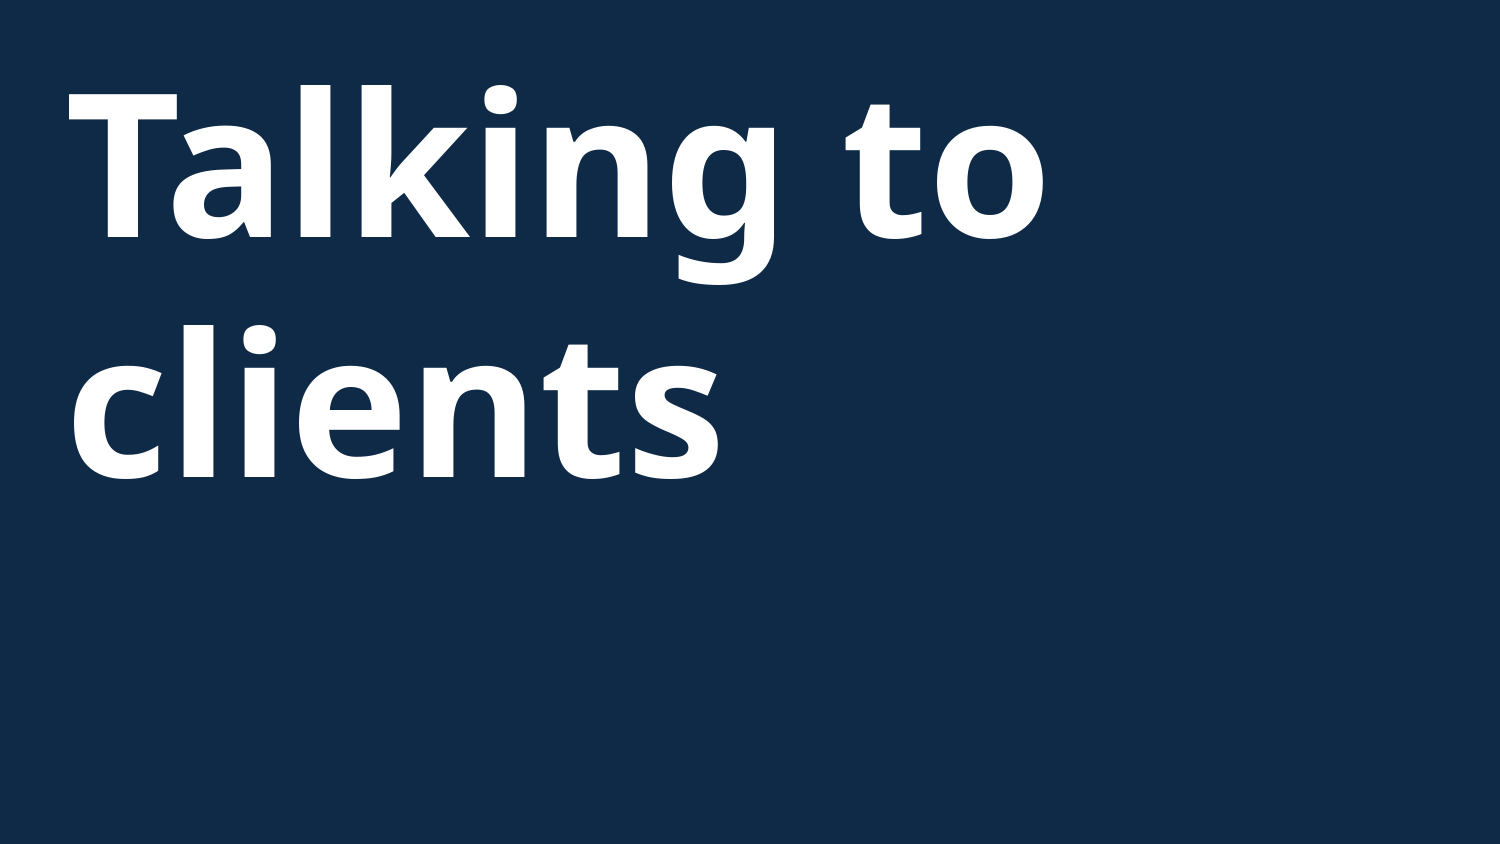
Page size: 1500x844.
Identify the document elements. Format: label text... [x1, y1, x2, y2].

text_box Talking to clients [50, 22, 1447, 819]
